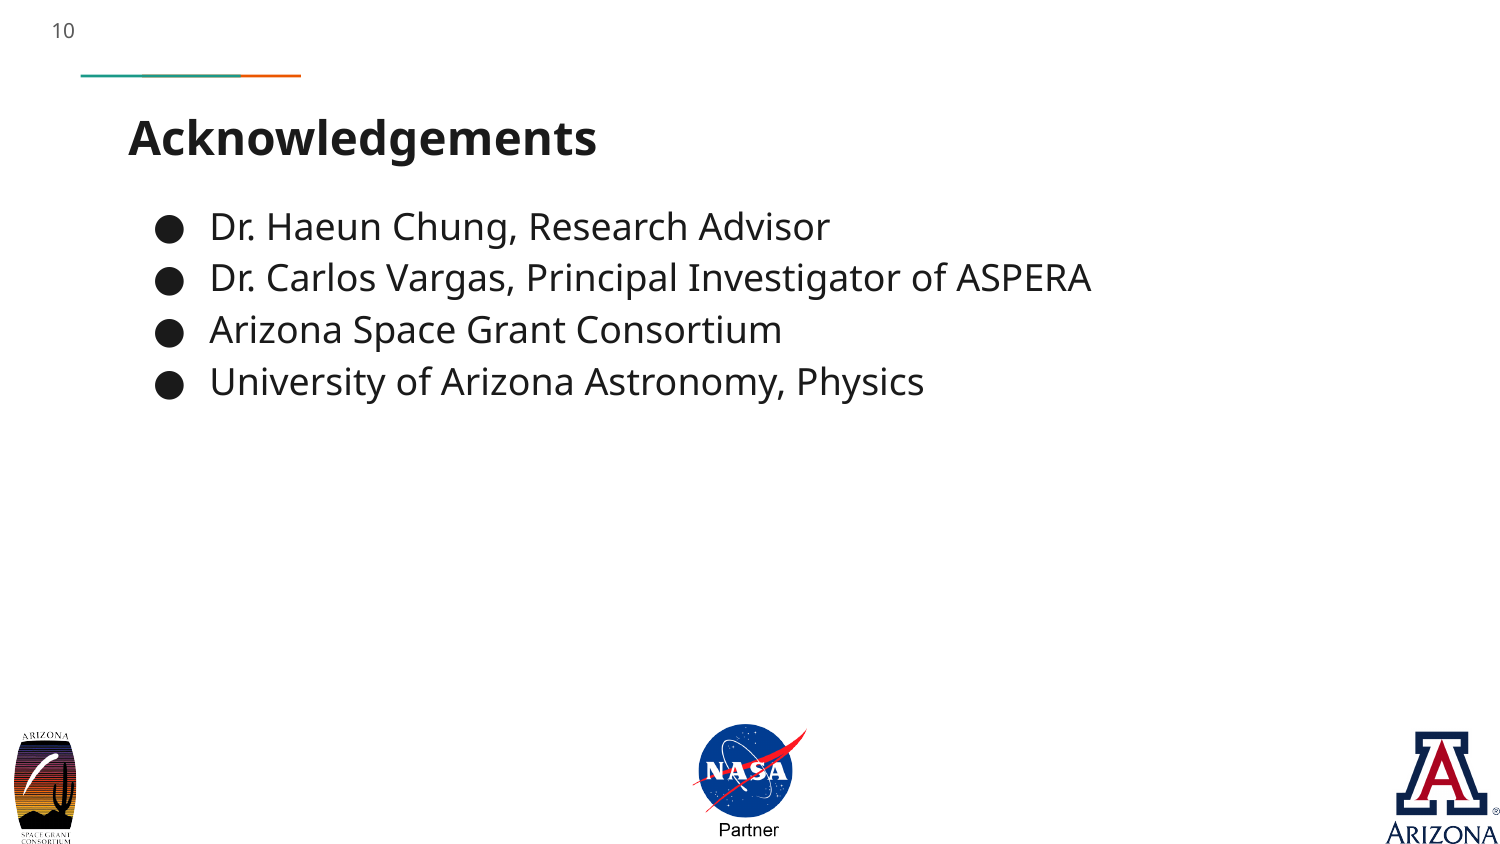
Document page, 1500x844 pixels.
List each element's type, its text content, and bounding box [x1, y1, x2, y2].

slide_number 10 [0, 0, 90, 65]
title Acknowledgements [113, 93, 1375, 181]
picture [1385, 728, 1500, 844]
list Dr. Haeun Chung, Research Advisor Dr. Carlos Vargas, Principal Investigator of ASPERA Arizona Space Grant Consortium University of Arizona Astronomy, Physics [119, 181, 1381, 552]
picture [0, 726, 90, 844]
picture [692, 723, 807, 844]
